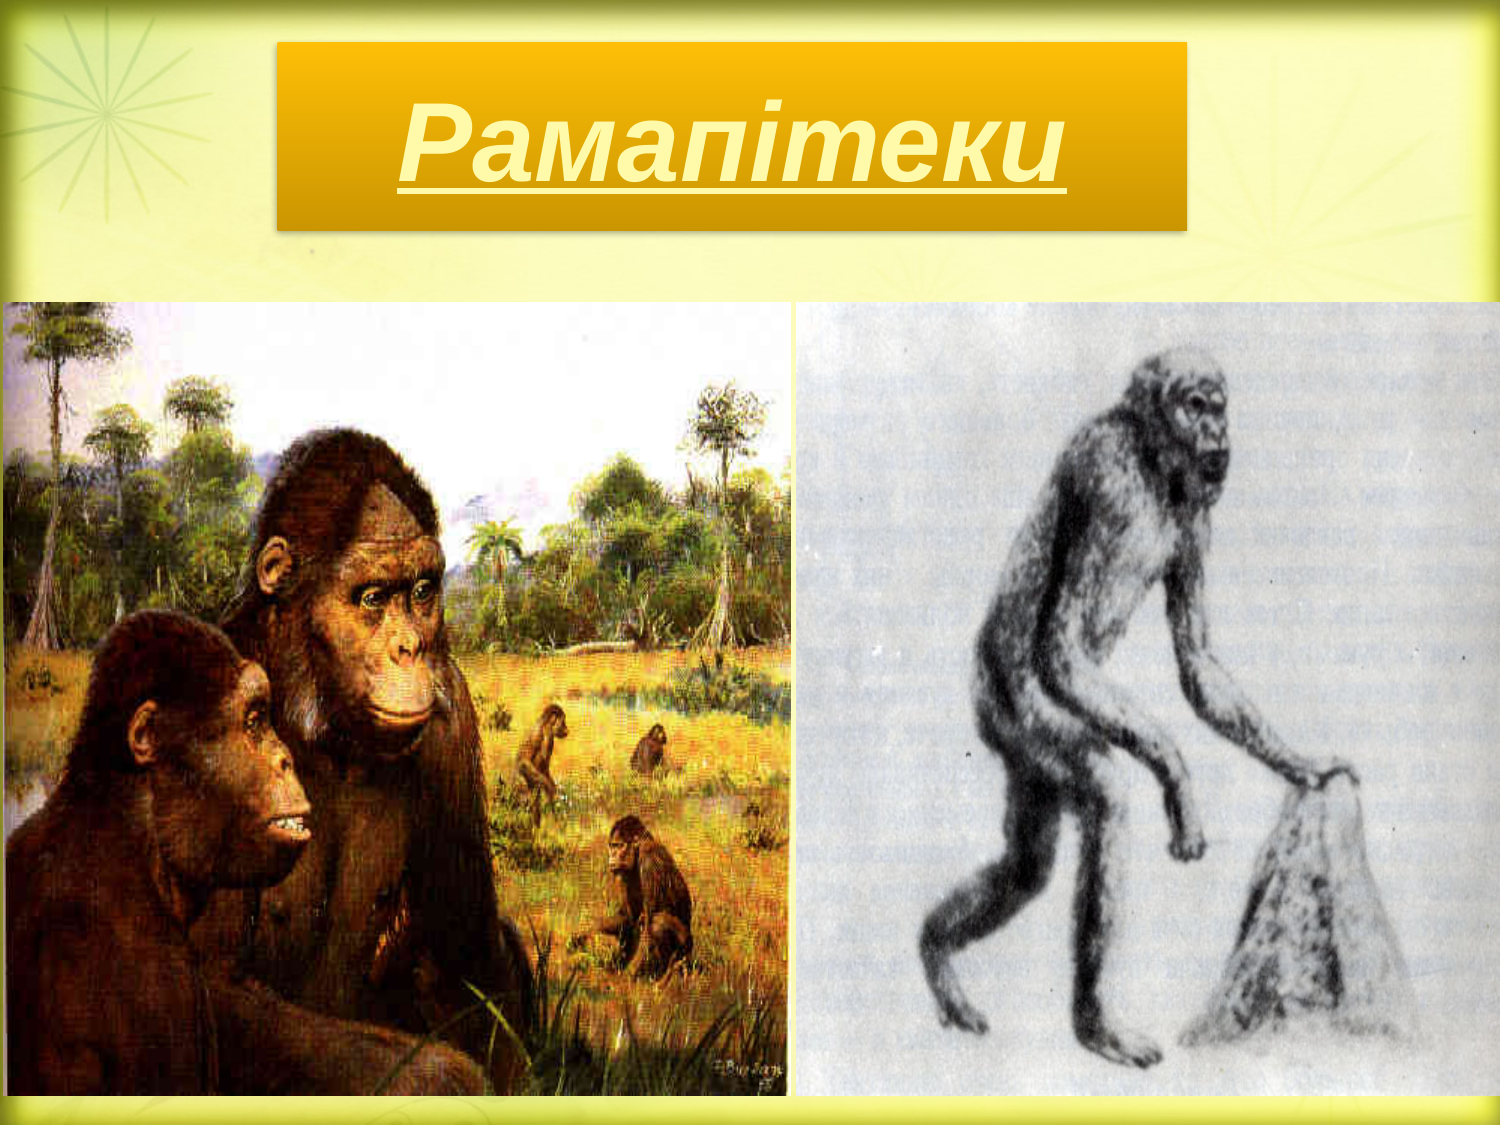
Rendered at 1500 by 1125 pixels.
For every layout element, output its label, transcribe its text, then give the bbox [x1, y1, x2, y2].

title Рамапітеки [277, 42, 1188, 231]
picture [0, 0, 1500, 1125]
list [795, 302, 1500, 1096]
